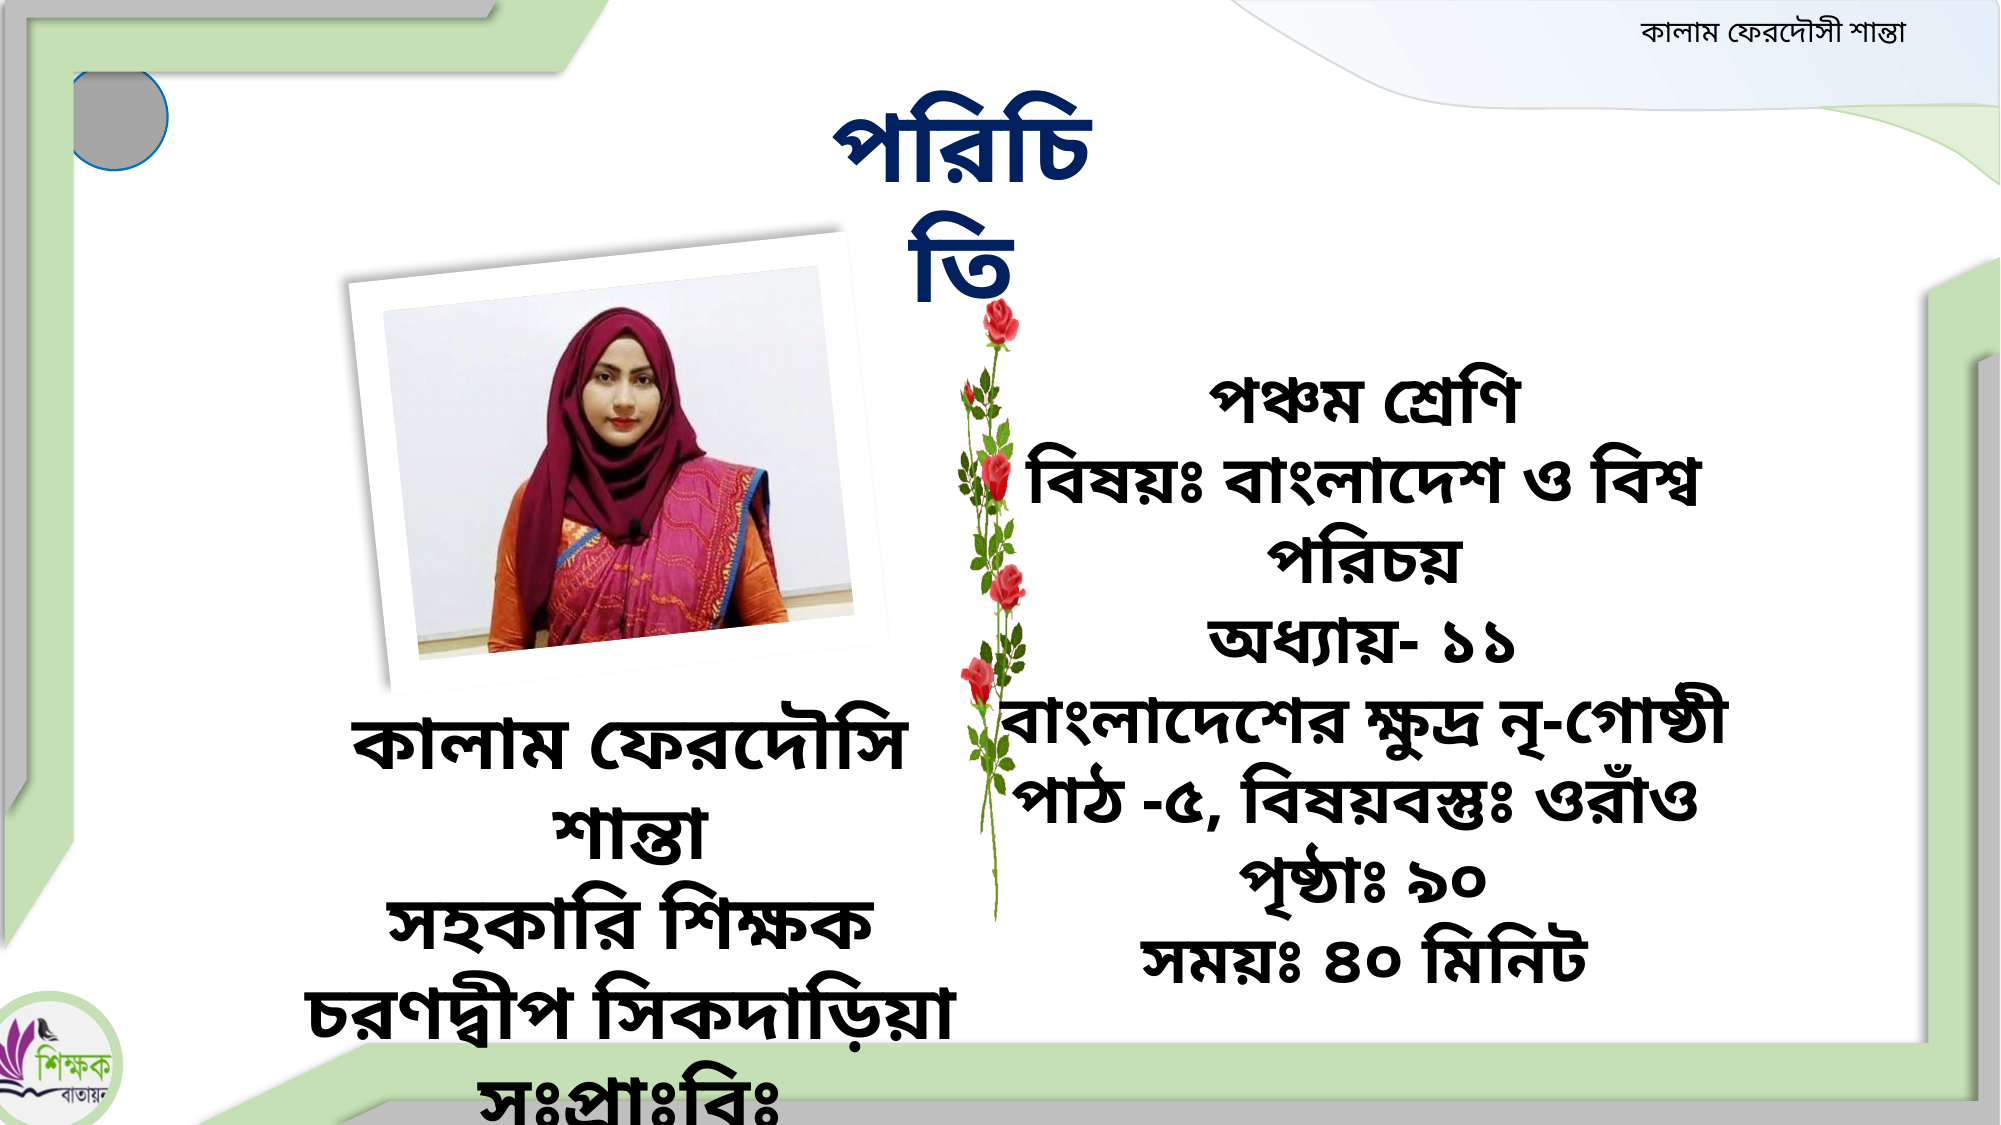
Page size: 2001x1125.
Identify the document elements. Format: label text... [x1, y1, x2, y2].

picture [384, 267, 1317, 932]
picture [0, 1002, 112, 1125]
text_box পরিচিতি [812, 74, 1111, 330]
text_box কালাম ফেরদৌসি শান্তা সহকারি শিক্ষক চরণদ্বীপ সিকদাড়িয়া সঃপ্রাঃবিঃ বোয়ালখালী, চট্টগ্রাম। [255, 687, 1006, 1125]
text_box পঞ্চম শ্রেণি বিষয়ঃ বাংলাদেশ ও বিশ্ব পরিচয় অধ্যায়- ১১ বাংলাদেশের ক্ষুদ্র নৃ-গোষ্ঠী পাঠ -৫, বিষয়বস্তুঃ ওরাঁও পৃষ্ঠাঃ ৯০ সময়ঃ ৪০ মিনিট [983, 349, 1746, 1085]
